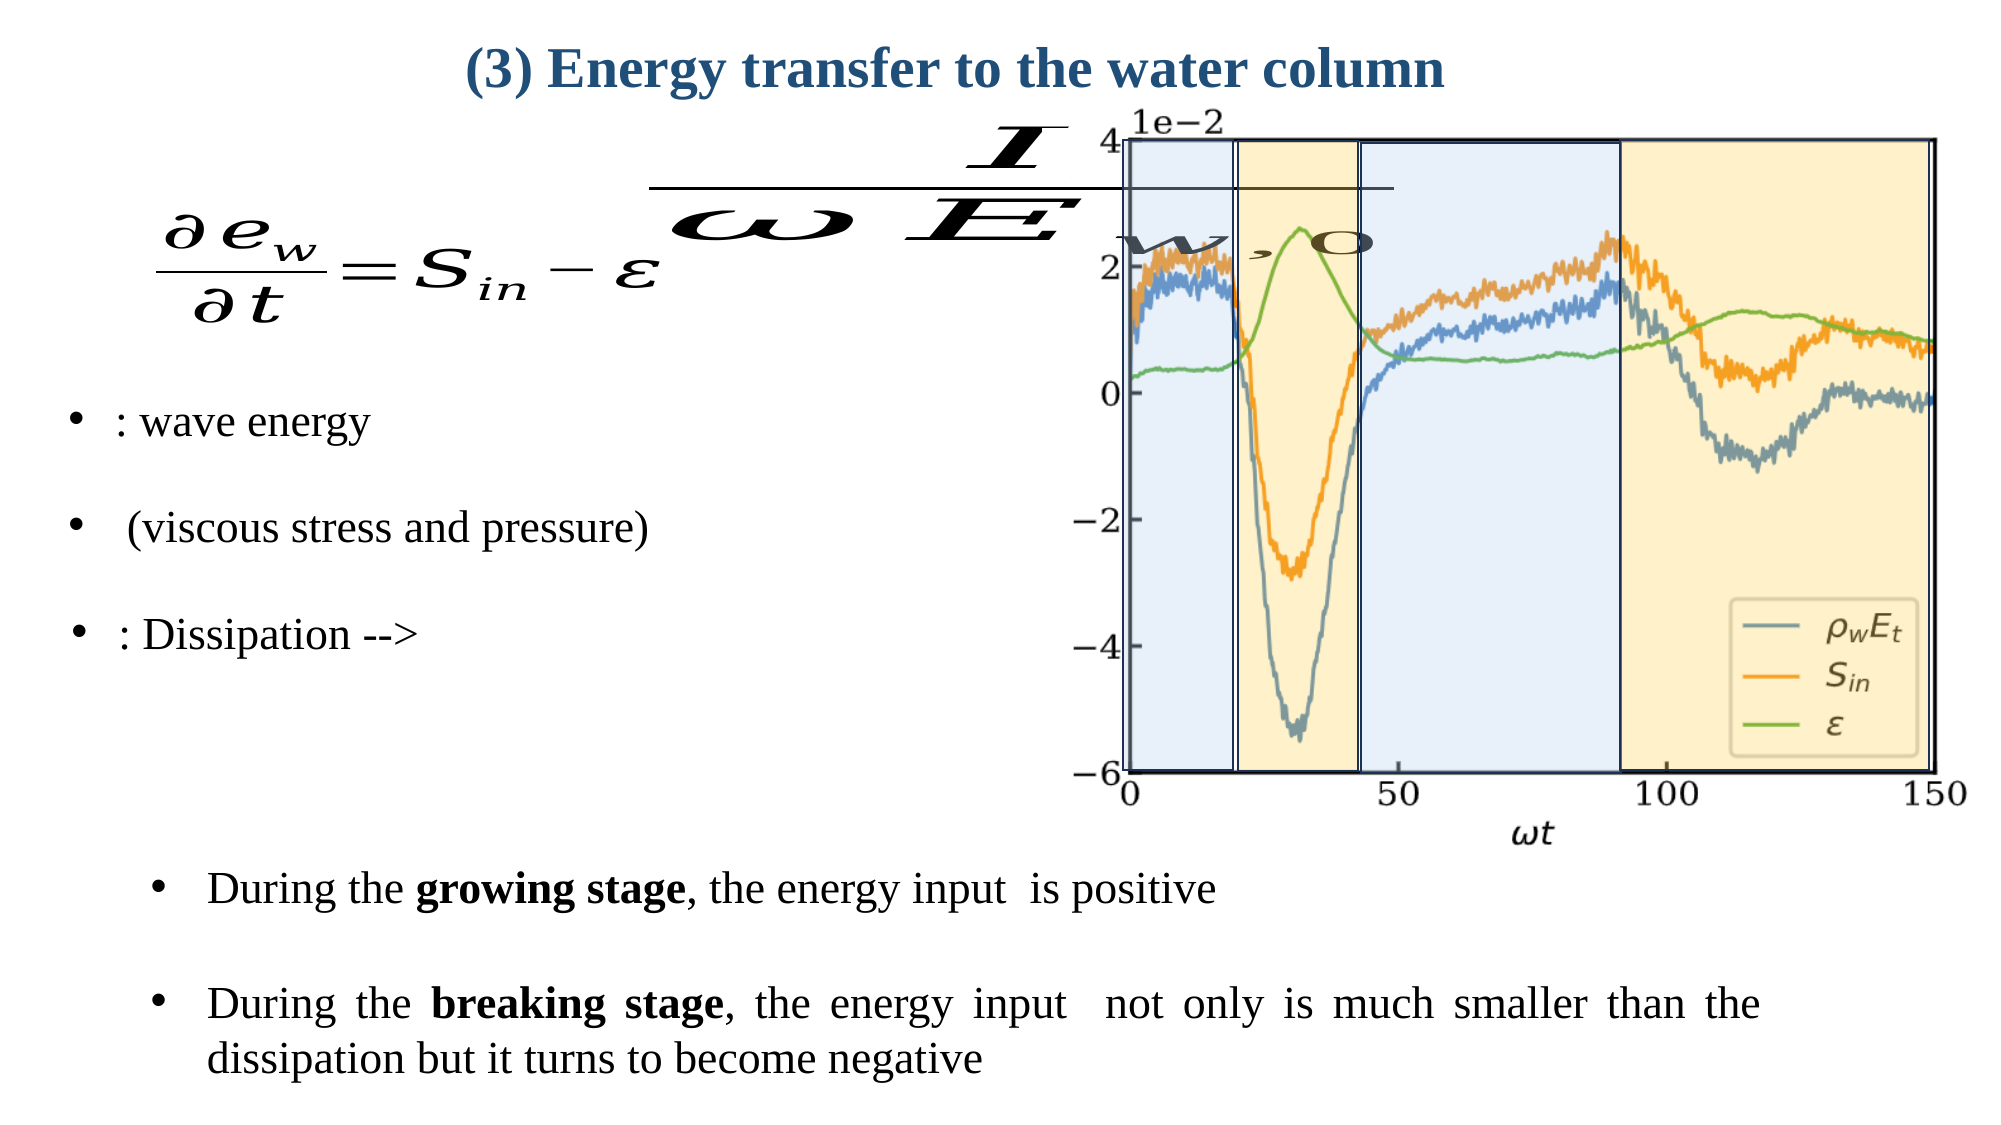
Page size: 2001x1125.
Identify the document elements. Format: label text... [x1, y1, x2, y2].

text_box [634, 96, 2000, 851]
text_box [135, 139, 1929, 1092]
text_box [53, 202, 135, 687]
text_box (3) Energy transfer to the water column [93, 30, 1819, 108]
